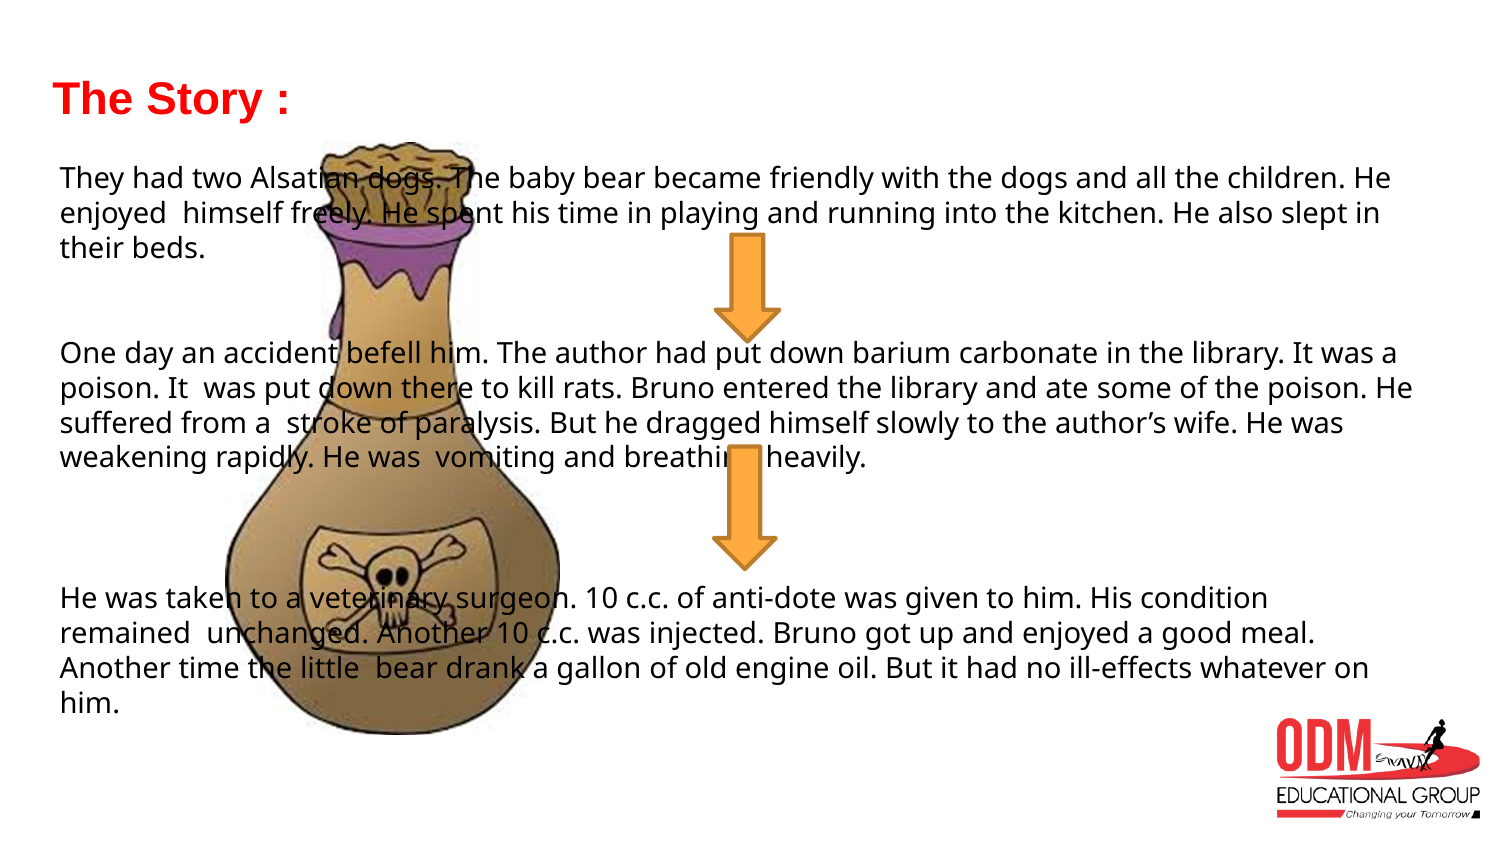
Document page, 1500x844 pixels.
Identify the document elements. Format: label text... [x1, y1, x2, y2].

text_box They had two Alsatian dogs. The baby bear became friendly with the dogs and all the children. He enjoyed himself freely. He spent his time in playing and running into the kitchen. He also slept in their beds. [57, 156, 220, 264]
text_box One day an accident befell him. The author had put down barium carbonate in the library. It was a poison. It was put down there to kill rats. Bruno entered the library and ate some of the poison. He suffered from a stroke of paralysis. But he dragged himself slowly to the author’s wife. He was weakening rapidly. He was vomiting and breathing heavily. [57, 331, 220, 474]
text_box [713, 232, 782, 344]
title The Story : [50, 67, 295, 211]
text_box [711, 444, 779, 572]
text_box They had two Alsatian dogs. The baby bear became friendly with the dogs and all the children. He enjoyed himself freely. He spent his time in playing and running into the kitchen. He also slept in their beds. [564, 156, 1431, 264]
text_box He was taken to a veterinary surgeon. 10 c.c. of anti-dote was given to him. His condition remained unchanged. Another 10 c.c. was injected. Bruno got up and enjoyed a good meal. Another time the little bear drank a gallon of old engine oil. But it had no ill-effects whatever on him. [564, 576, 1392, 719]
picture [225, 142, 560, 735]
text_box One day an accident befell him. The author had put down barium carbonate in the library. It was a poison. It was put down there to kill rats. Bruno entered the library and ate some of the poison. He suffered from a stroke of paralysis. But he dragged himself slowly to the author’s wife. He was weakening rapidly. He was vomiting and breathing heavily. [564, 331, 1443, 474]
picture [1277, 717, 1480, 819]
text_box He was taken to a veterinary surgeon. 10 c.c. of anti-dote was given to him. His condition remained unchanged. Another 10 c.c. was injected. Bruno got up and enjoyed a good meal. Another time the little bear drank a gallon of old engine oil. But it had no ill-effects whatever on him. [57, 576, 220, 719]
